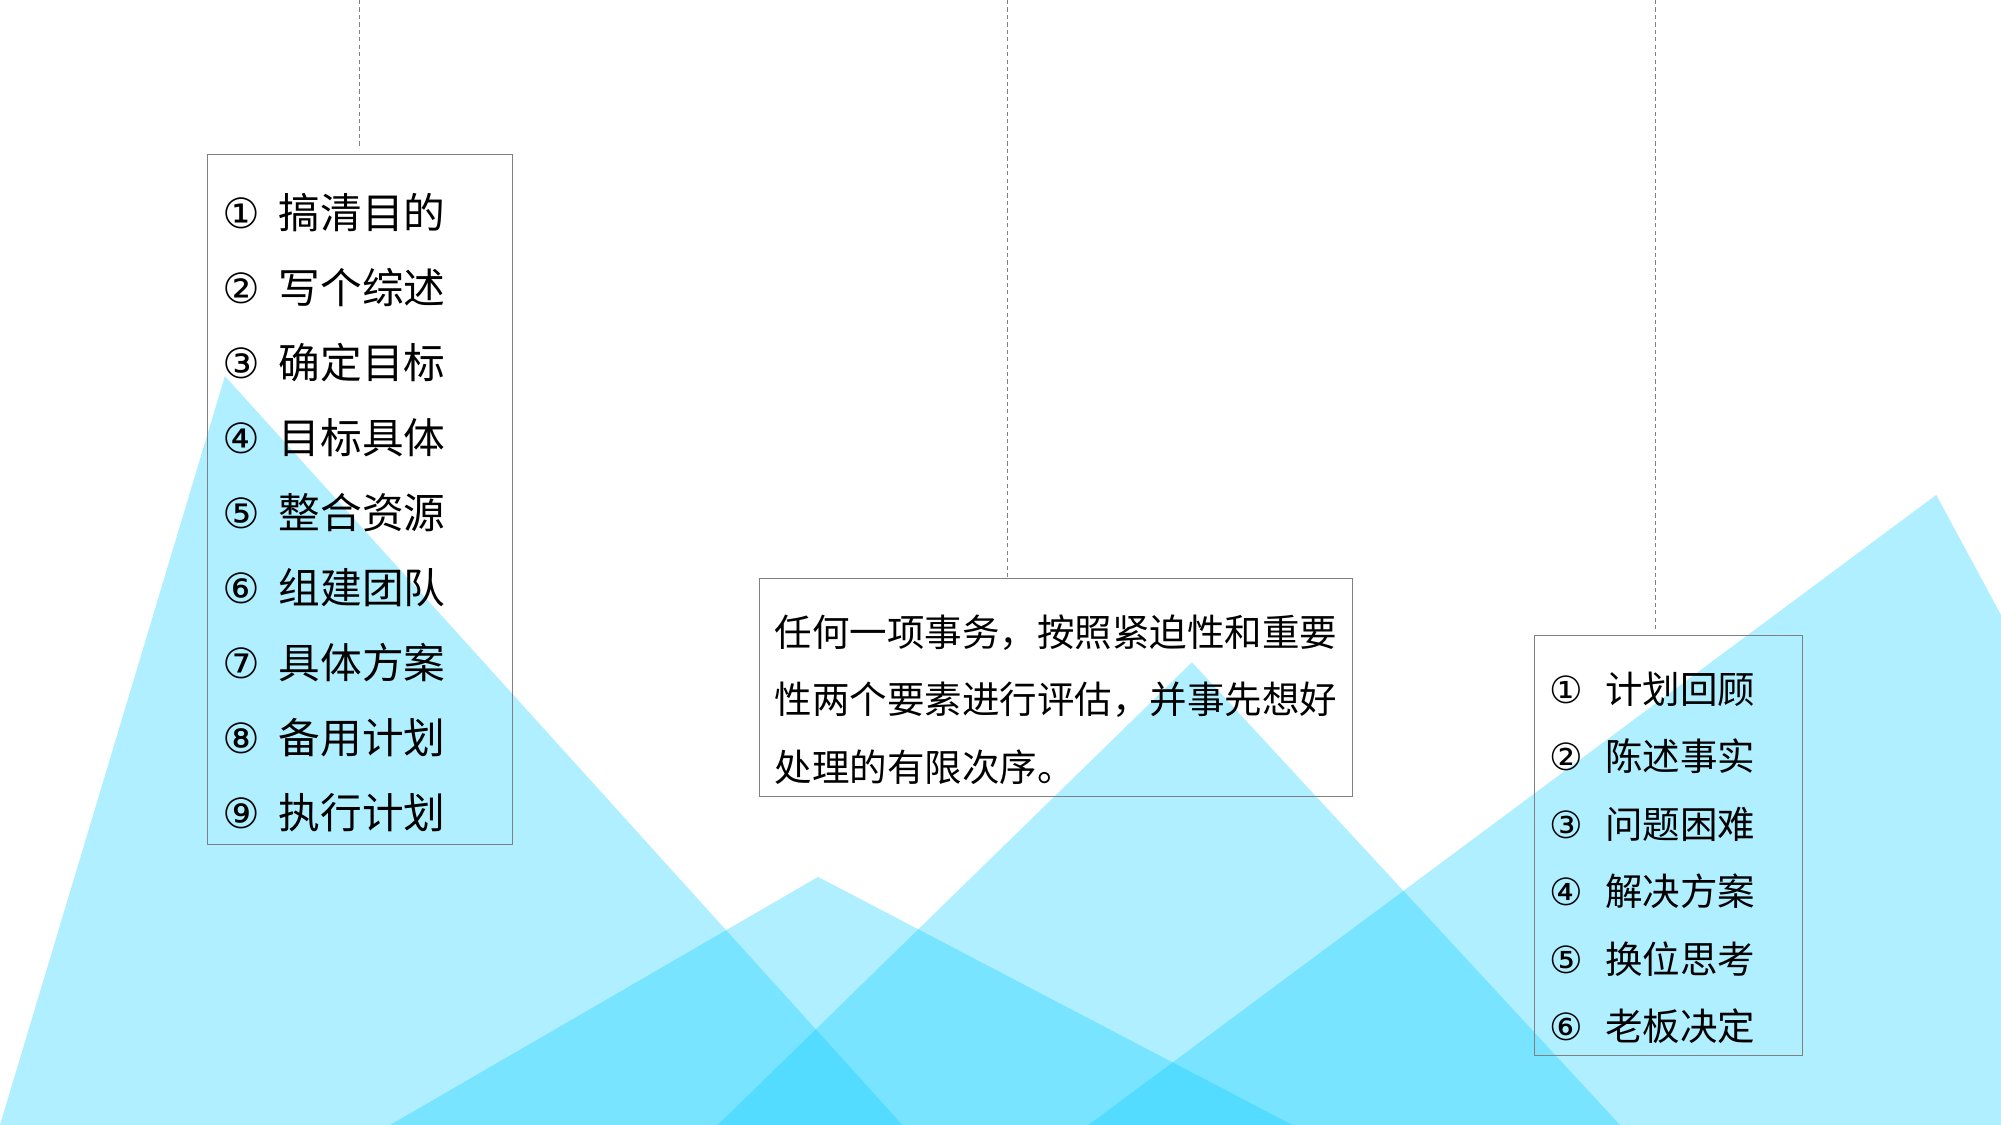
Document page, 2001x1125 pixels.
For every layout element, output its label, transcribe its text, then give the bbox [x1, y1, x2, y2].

text_box 任何一项事务，按照紧迫性和重要性两个要素进行评估，并事先想好处理的有限次序。 [759, 578, 1353, 797]
text_box 计划回顾 陈述事实 问题困难 解决方案 换位思考 老板决定 [1534, 635, 1803, 1056]
text_box 搞清目的 写个综述 确定目标 目标具体 整合资源 组建团队 具体方案 备用计划 执行计划 [207, 154, 513, 845]
